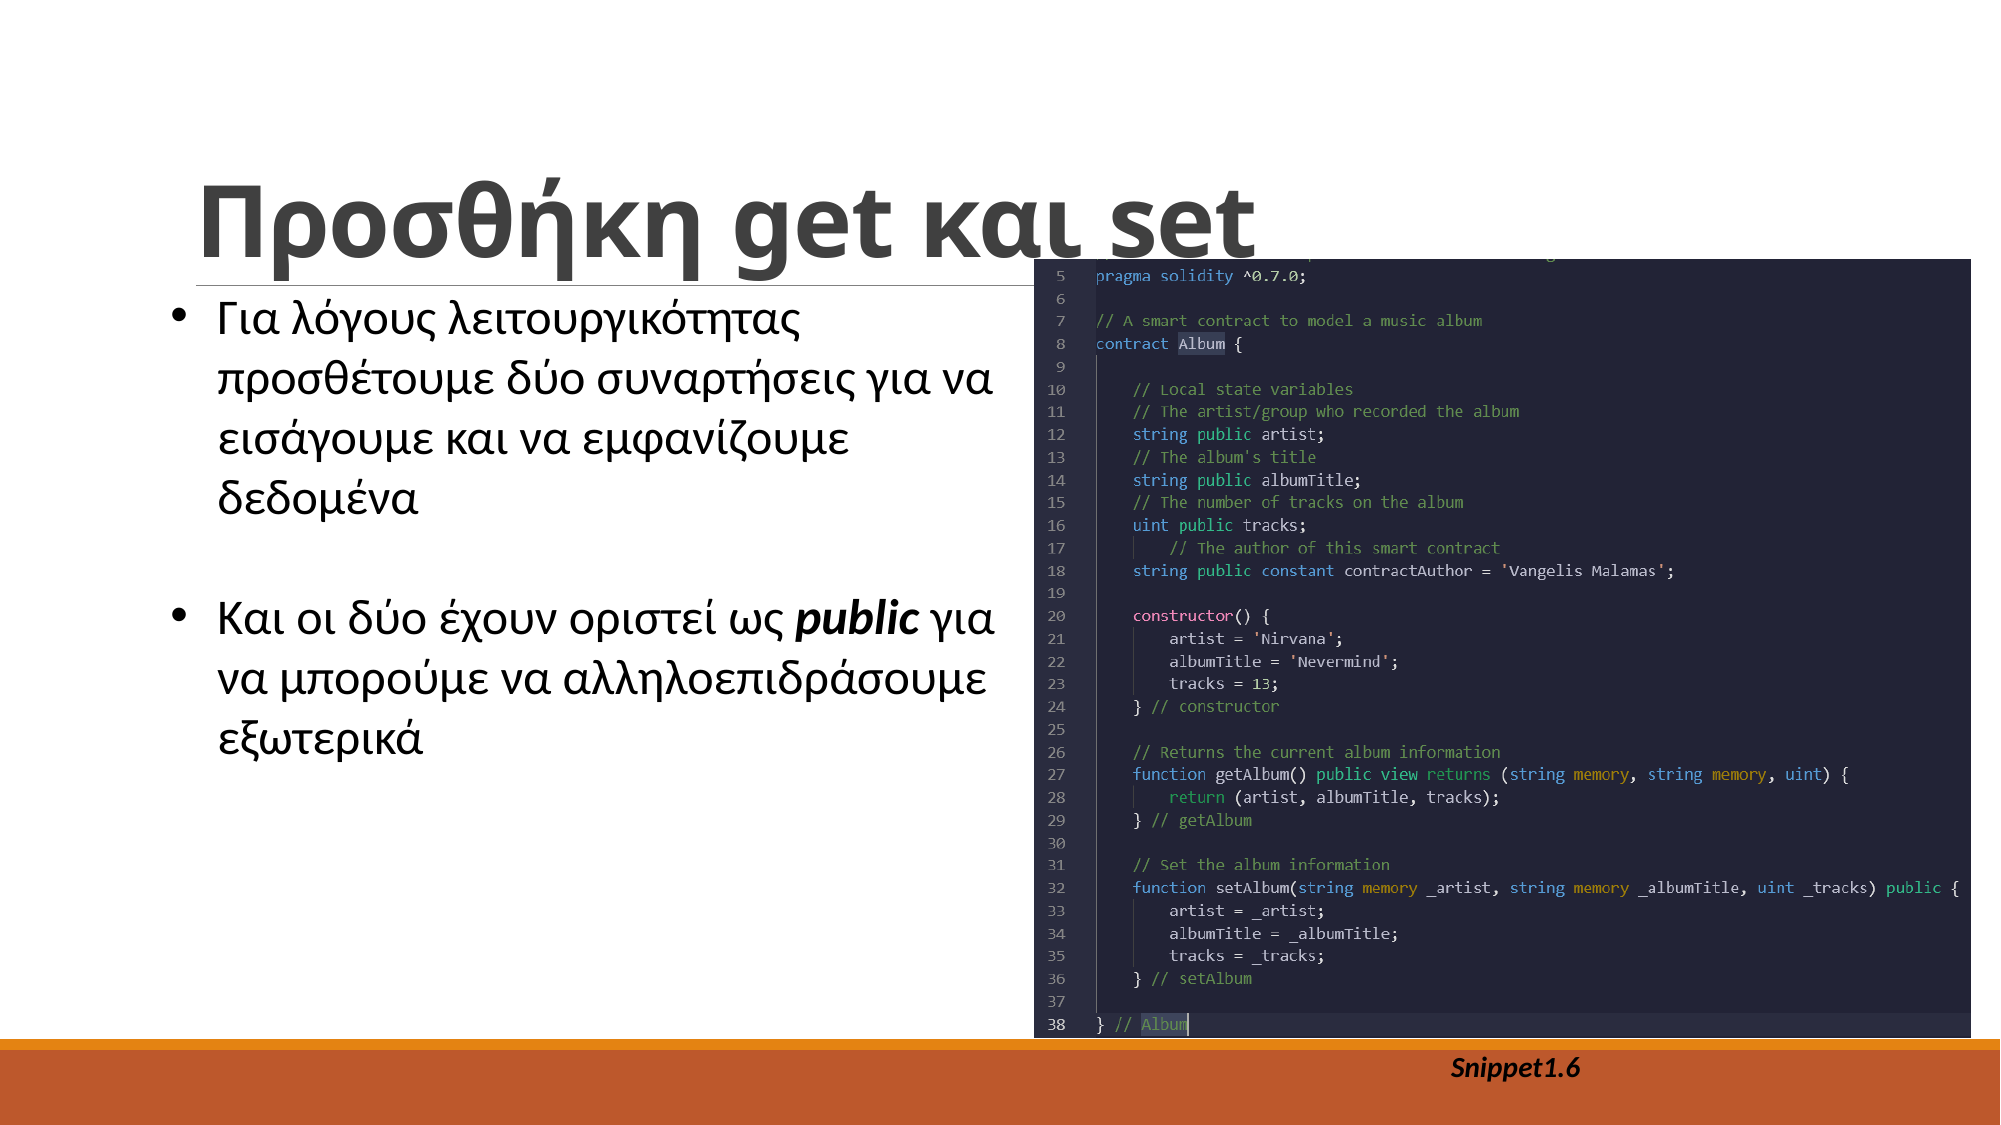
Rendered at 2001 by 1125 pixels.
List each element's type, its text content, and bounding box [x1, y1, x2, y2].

text_box Για λόγους λειτουργικότητας προσθέτουμε δύο συναρτήσεις για να εισάγουμε και να εμφανίζουμε δεδομένα Και οι δύο έχουν οριστεί ως public για να μπορούμε να αλληλοεπιδράσουμε εξωτερικά [99, 277, 1031, 832]
title Προσθήκη get και set [180, 47, 1830, 277]
text_box Snippet1.6 [1436, 1045, 1595, 1091]
picture [1034, 258, 1972, 1039]
